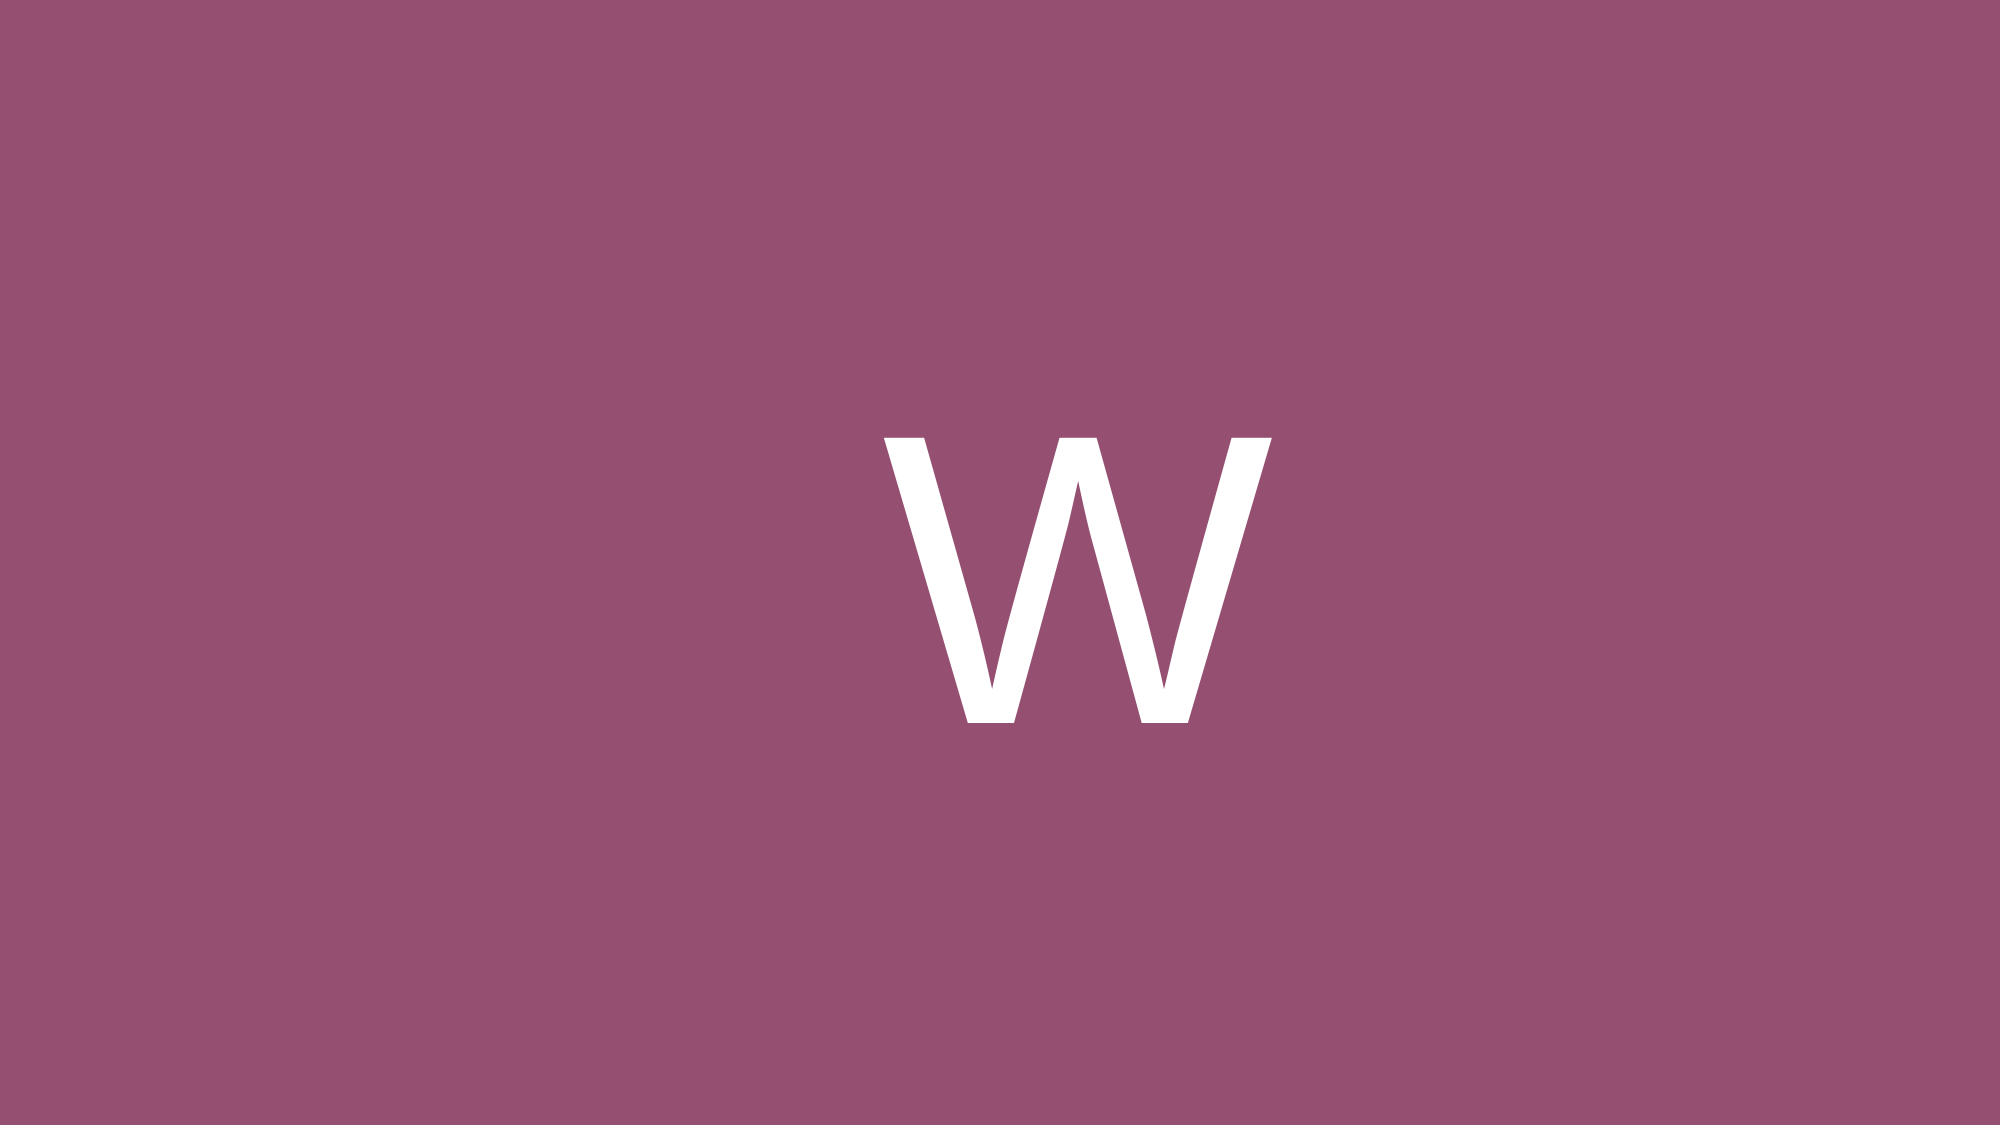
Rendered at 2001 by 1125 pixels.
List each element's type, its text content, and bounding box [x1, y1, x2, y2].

text_box W [867, 301, 1080, 814]
